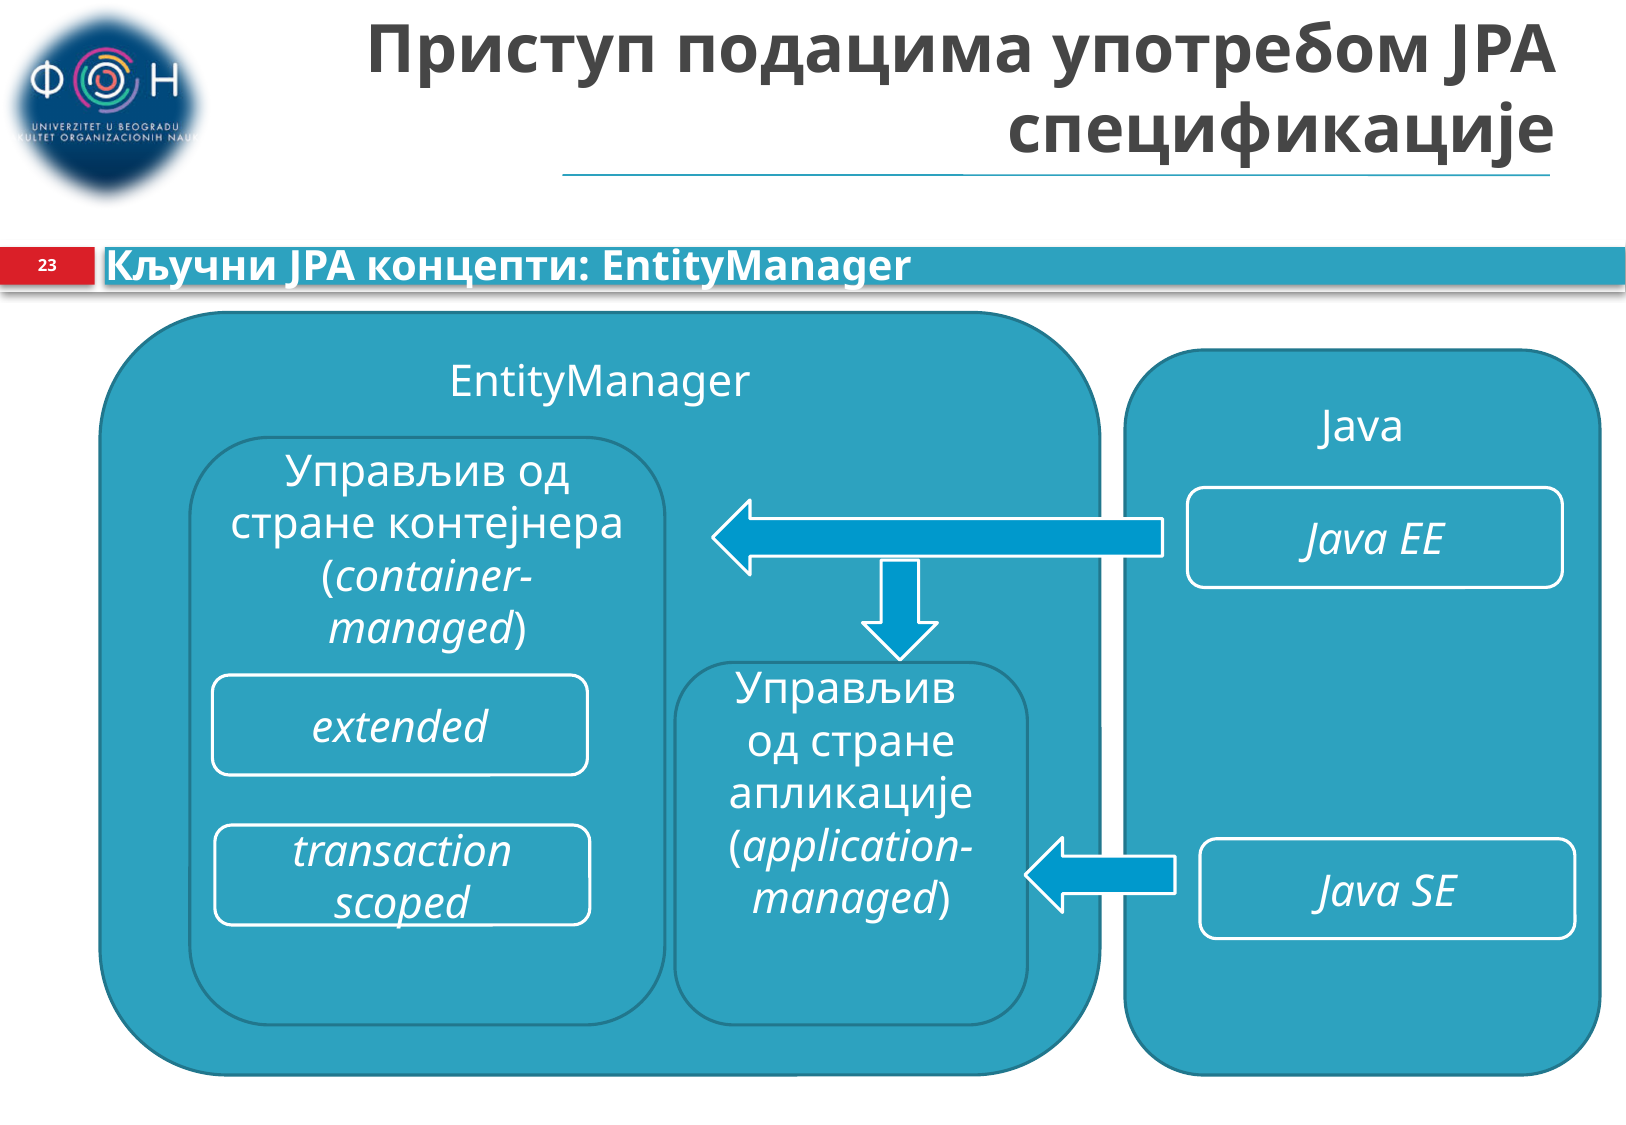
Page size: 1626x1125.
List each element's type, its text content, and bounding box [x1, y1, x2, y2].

text_box Java SE [1198, 837, 1577, 941]
slide_number 23 [0, 245, 87, 286]
title Приступ подацима употребом JPA спецификације [218, 14, 1575, 176]
text_box [711, 498, 1165, 577]
picture [0, 0, 214, 213]
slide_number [1083, 1025, 1558, 1085]
text_box Кључни JPA концепти: EntityManager [87, 214, 1537, 298]
text_box EntityManager [98, 310, 1102, 1077]
text_box Управљив од стране контејнера (container-managed) [188, 435, 667, 1027]
text_box [1023, 836, 1177, 914]
text_box Java EE [1185, 485, 1564, 590]
text_box Управљив од стране апликације (application-managed) [673, 660, 1029, 1027]
text_box extended [210, 673, 589, 777]
text_box Java [1123, 348, 1602, 1077]
text_box [860, 558, 939, 662]
text_box transaction scoped [213, 823, 592, 927]
